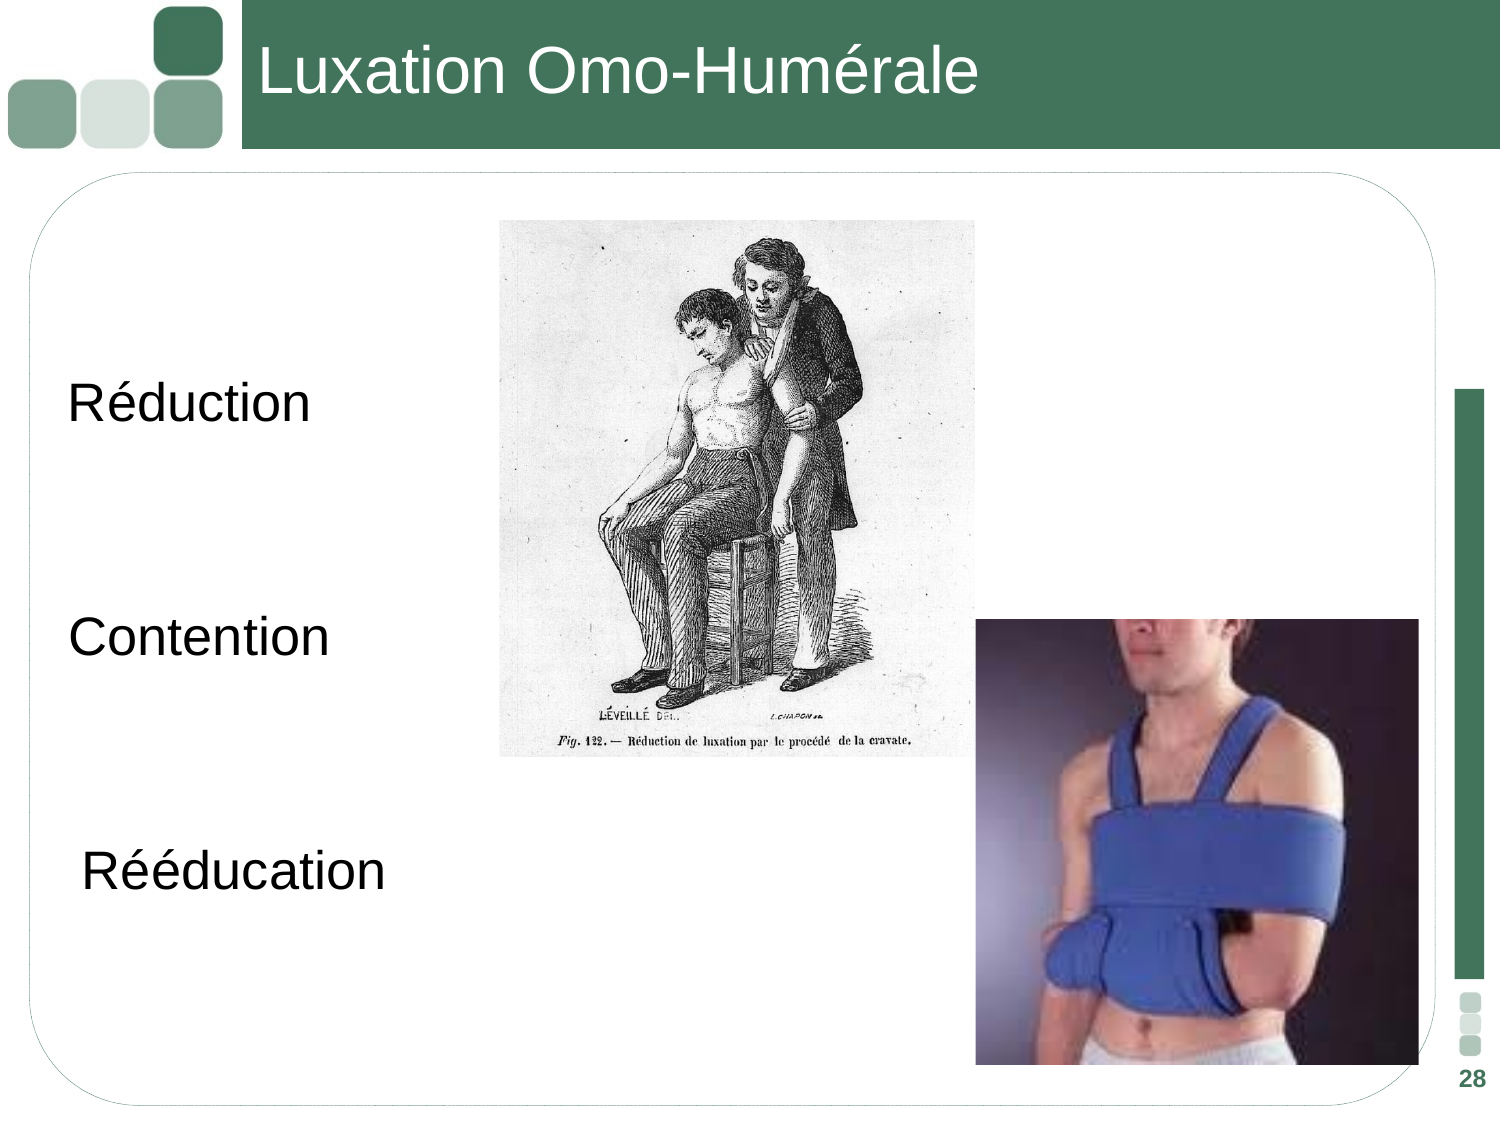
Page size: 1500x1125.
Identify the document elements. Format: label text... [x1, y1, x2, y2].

picture [7, 0, 224, 153]
text_box Réduction [65, 365, 372, 433]
picture [1455, 990, 1483, 1061]
slide_number 28 [1454, 1063, 1491, 1125]
title Luxation Omo-Humérale [255, 24, 985, 215]
text_box [1454, 388, 1485, 980]
text_box Contention [65, 599, 390, 667]
text_box [975, 619, 1419, 1065]
text_box Rééducation [65, 833, 432, 901]
text_box [499, 220, 975, 757]
